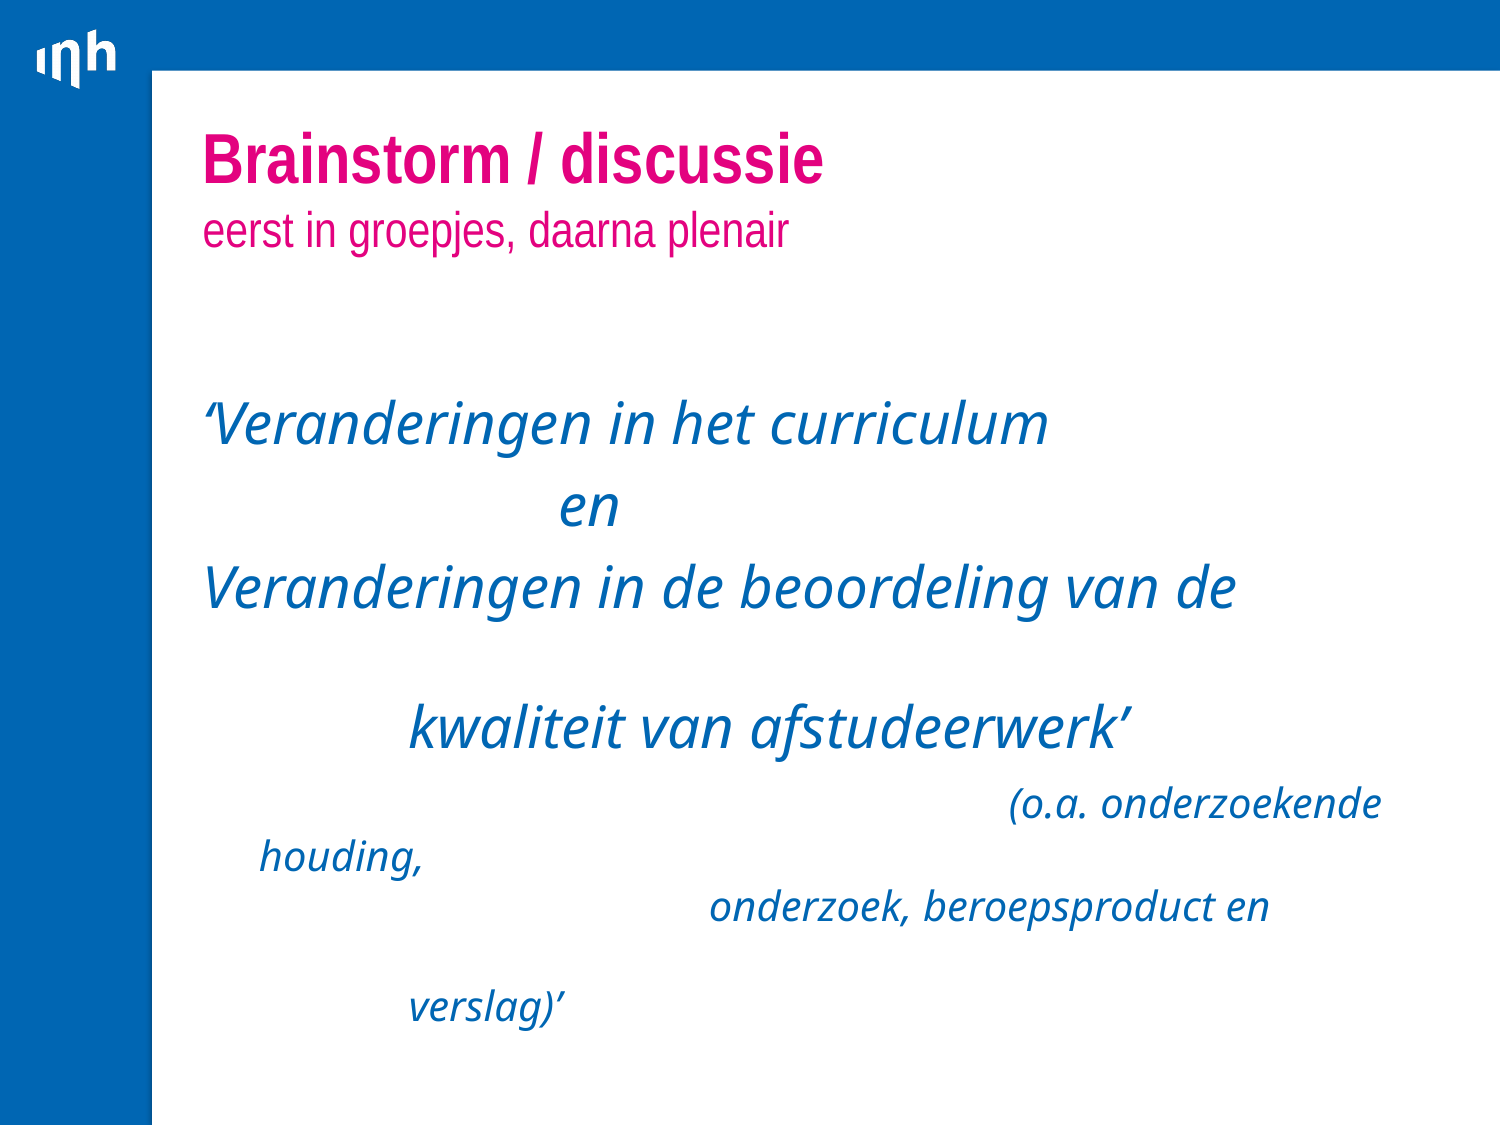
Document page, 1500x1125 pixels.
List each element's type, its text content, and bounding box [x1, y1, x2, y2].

picture [29, 12, 123, 106]
list ‘Veranderingen in het curriculum en Veranderingen in de beoordeling van de kwaliteit van afstudeerwerk’ (o.a. onderzoekende houding, onderzoek, beroepsproduct en verslag)’ [187, 378, 1472, 1053]
title Brainstorm / discussie eerst in groepjes, daarna plenair [187, 104, 1454, 307]
